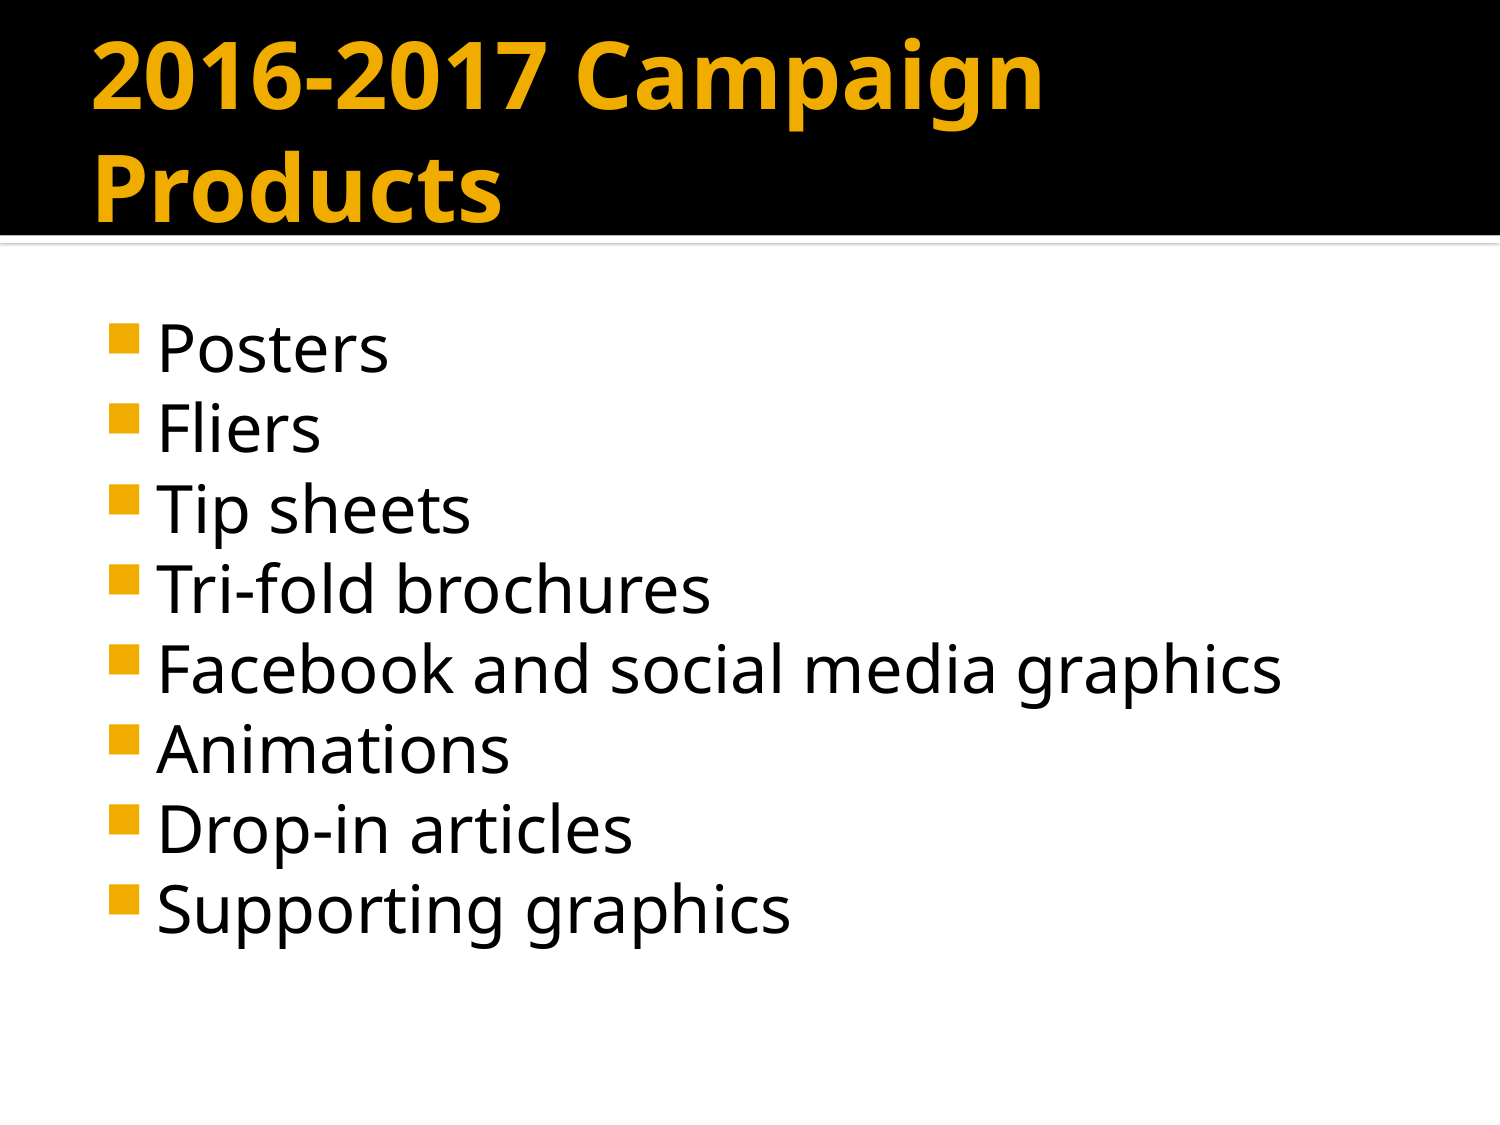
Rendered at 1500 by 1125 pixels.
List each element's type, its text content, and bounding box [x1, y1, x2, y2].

list Posters Fliers Tip sheets Tri-fold brochures Facebook and social media graphics Animations Drop-in articles Supporting graphics [75, 291, 1425, 1050]
title 2016-2017 Campaign Products [75, 25, 1425, 231]
